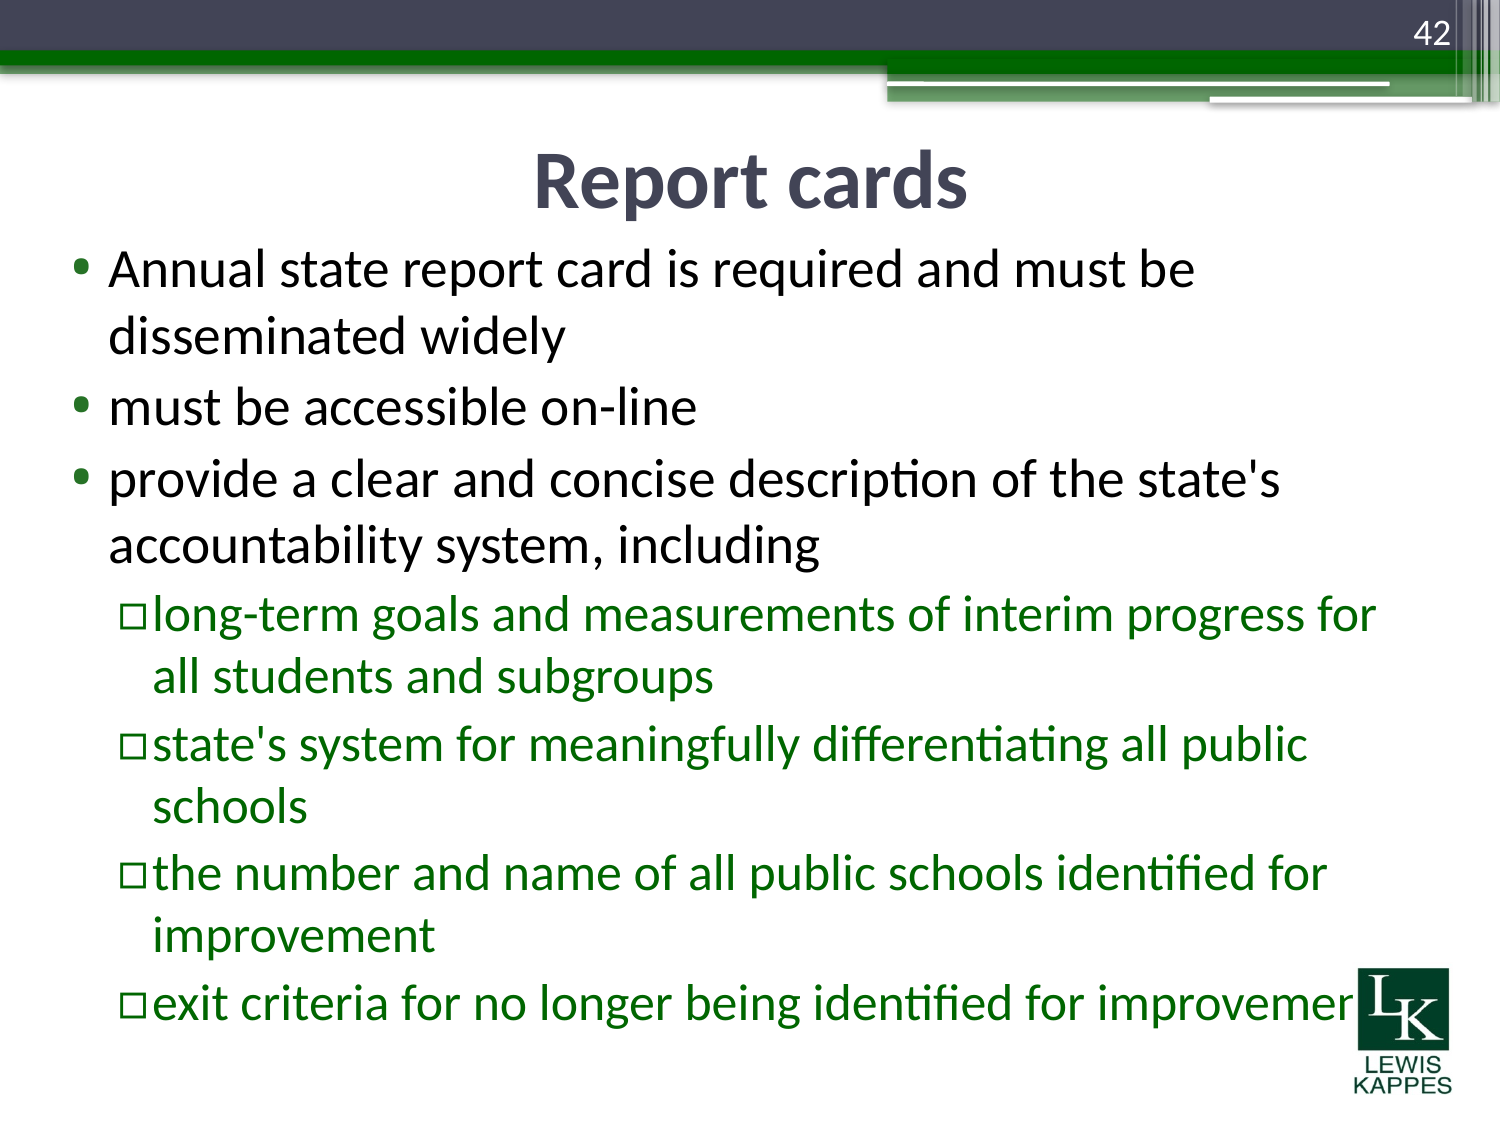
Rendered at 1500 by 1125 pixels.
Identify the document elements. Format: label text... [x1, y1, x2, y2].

list Annual state report card is required and must be disseminated widely must be accessible on-line provide a clear and concise description of the state's accountability system, including long-term goals and measurements of interim progress for all students and subgroups state's system for meaningfully differentiating all public schools the number and name of all public schools identified for improvement exit criteria for no longer being identified for improvement [40, 224, 1403, 1095]
slide_number 42 [1341, 0, 1466, 61]
picture [1352, 962, 1454, 1095]
title Report cards [50, 99, 1453, 250]
